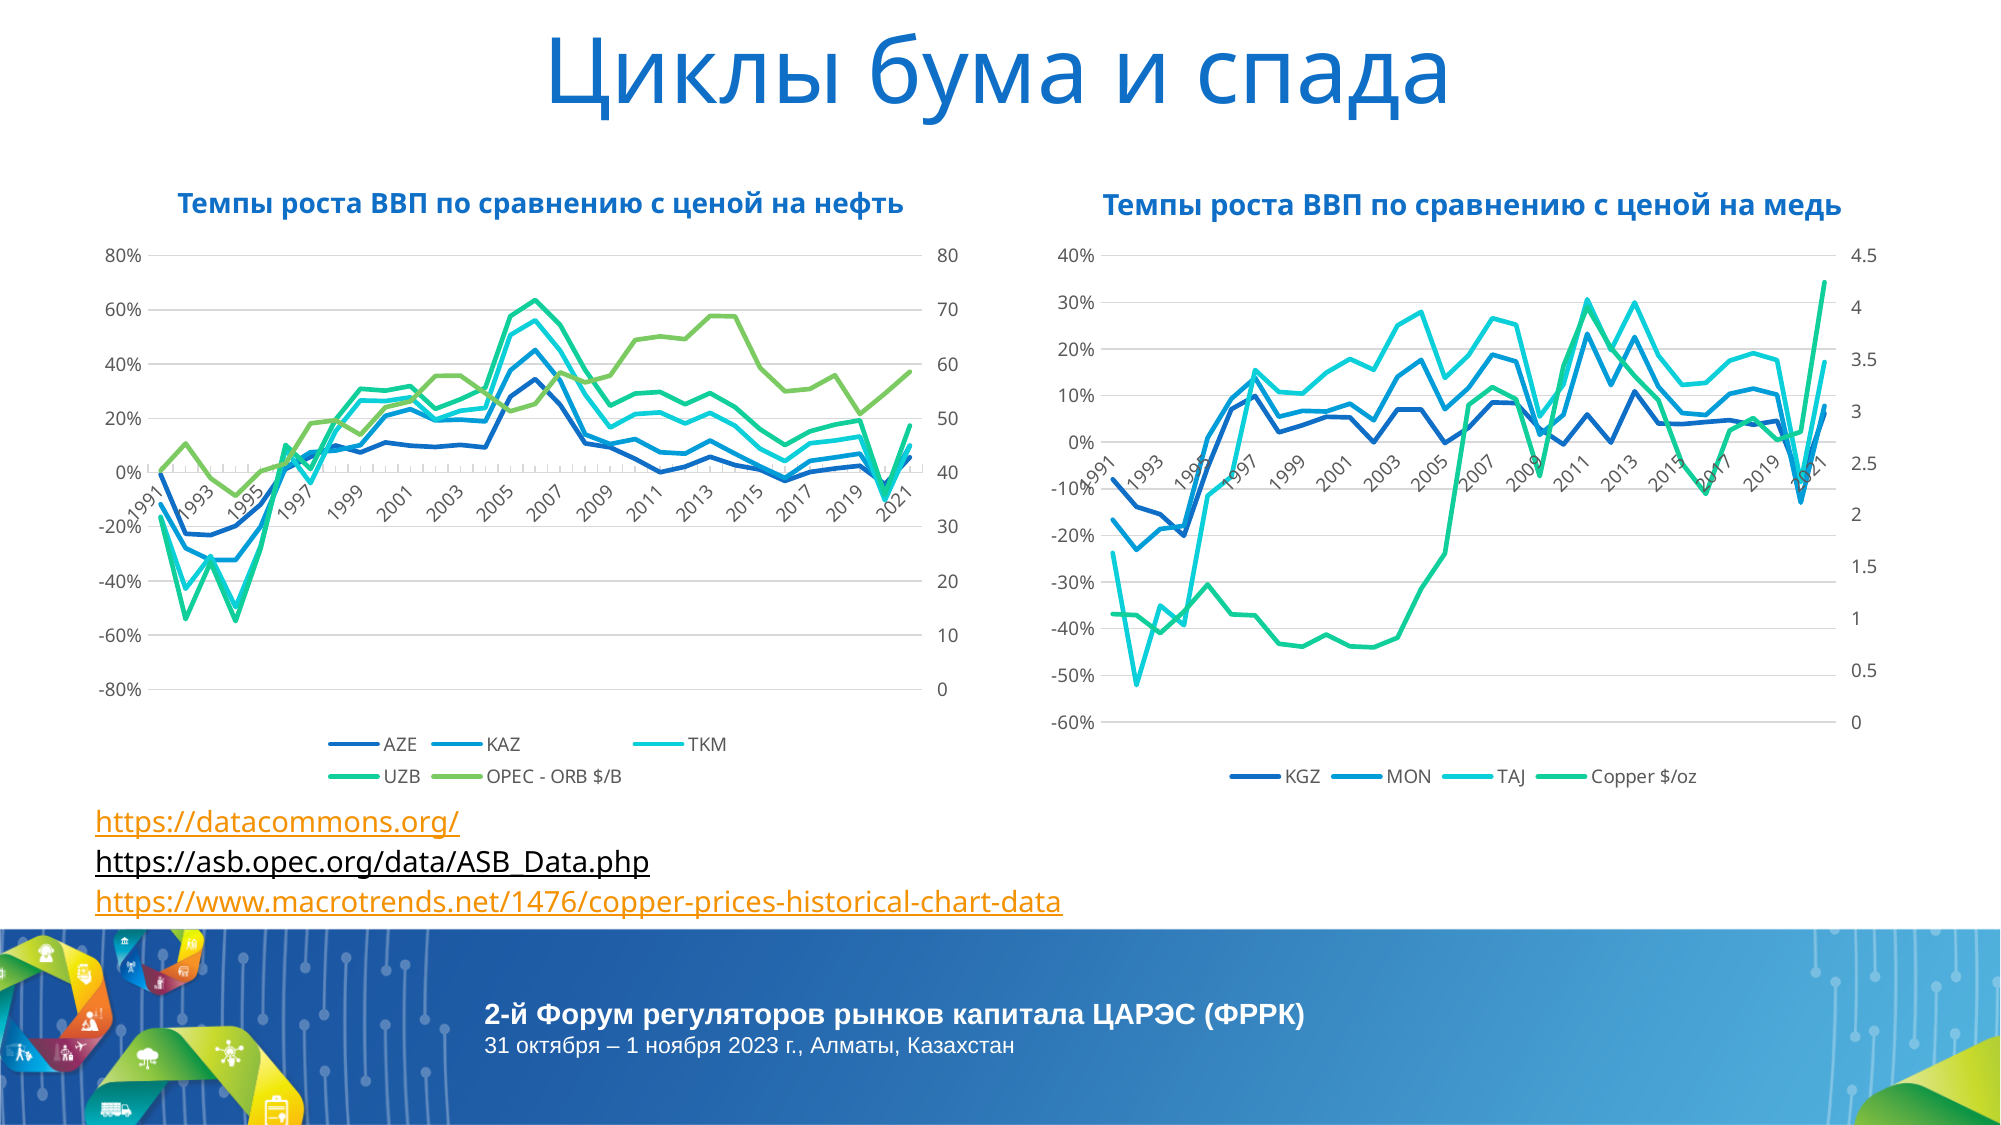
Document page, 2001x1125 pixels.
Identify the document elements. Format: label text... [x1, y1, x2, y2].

picture [0, 0, 2001, 1125]
chart [1033, 231, 1896, 797]
chart [80, 231, 978, 797]
text_box https://datacommons.org/ https://asb.opec.org/data/ASB_Data.php https://www.macrotrends.net/1476/copper-prices-historical-chart-data [80, 796, 1811, 976]
text_box Темпы роста ВВП по сравнению с ценой на нефть [150, 178, 932, 231]
text_box Темпы роста ВВП по сравнению с ценой на медь [1082, 178, 1863, 231]
title Циклы бума и спада [315, 6, 1682, 143]
